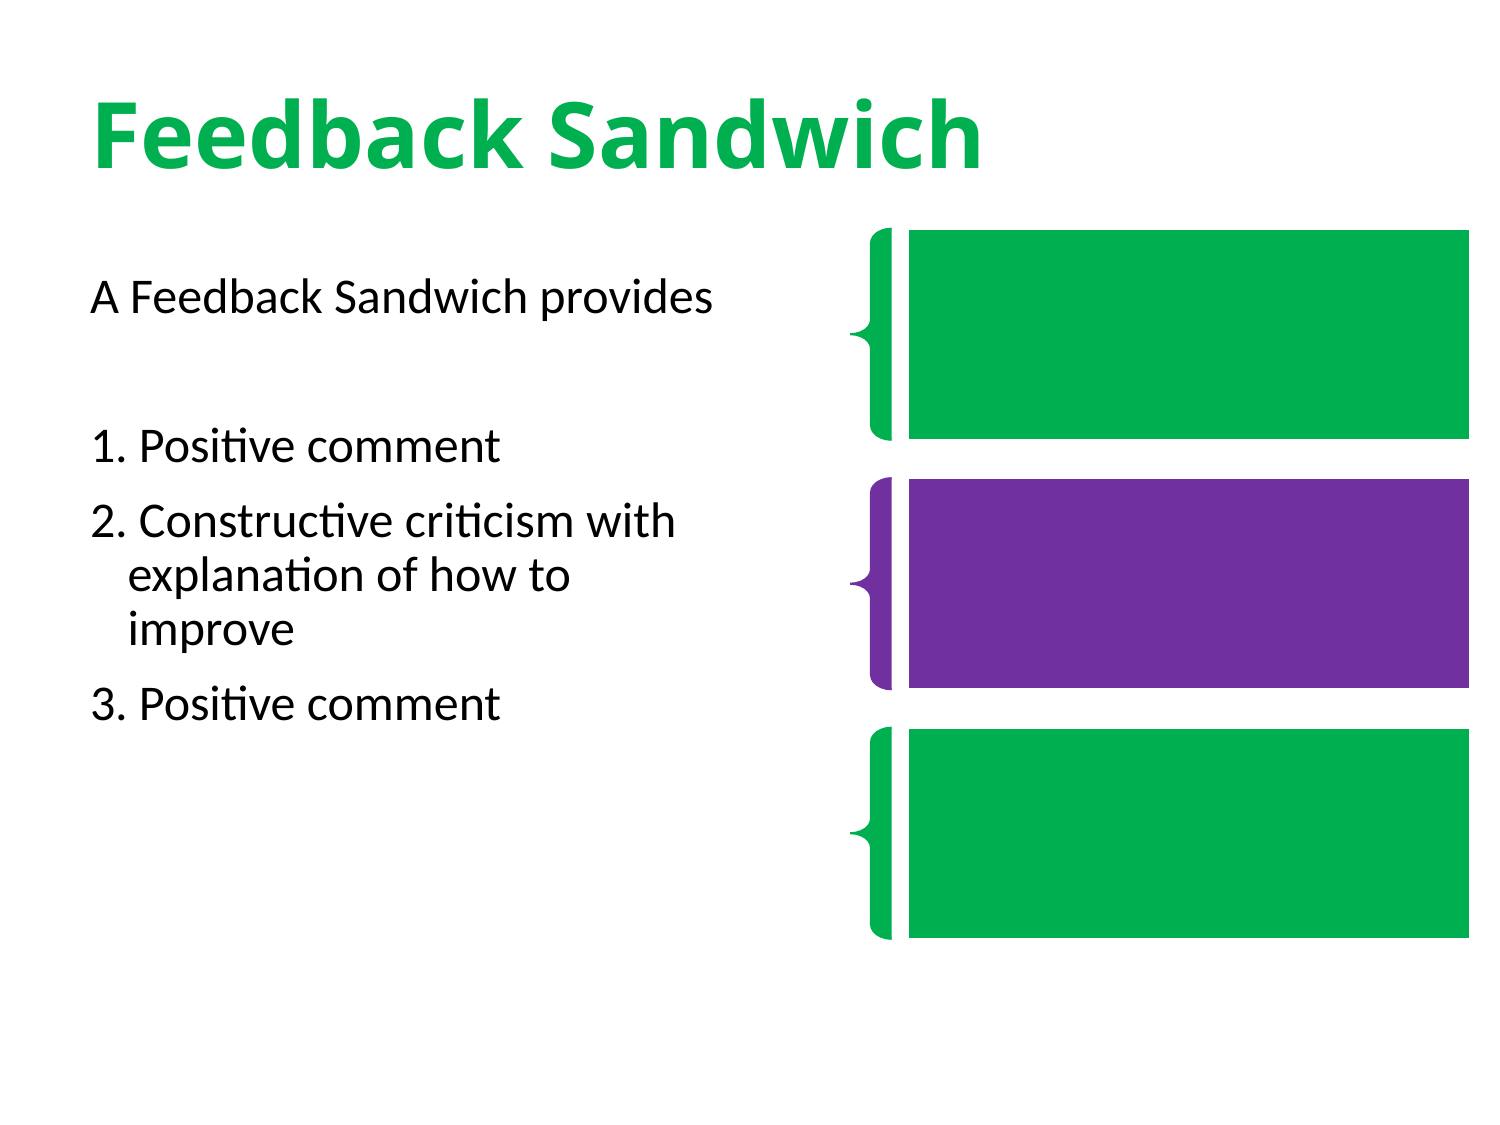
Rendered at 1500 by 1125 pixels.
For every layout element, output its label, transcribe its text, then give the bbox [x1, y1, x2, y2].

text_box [643, 184, 1471, 983]
title Feedback Sandwich [75, 45, 1425, 233]
list A Feedback Sandwich provides 1. Positive comment 2. Constructive criticism with explanation of how to improve 3. Positive comment [75, 262, 738, 1005]
